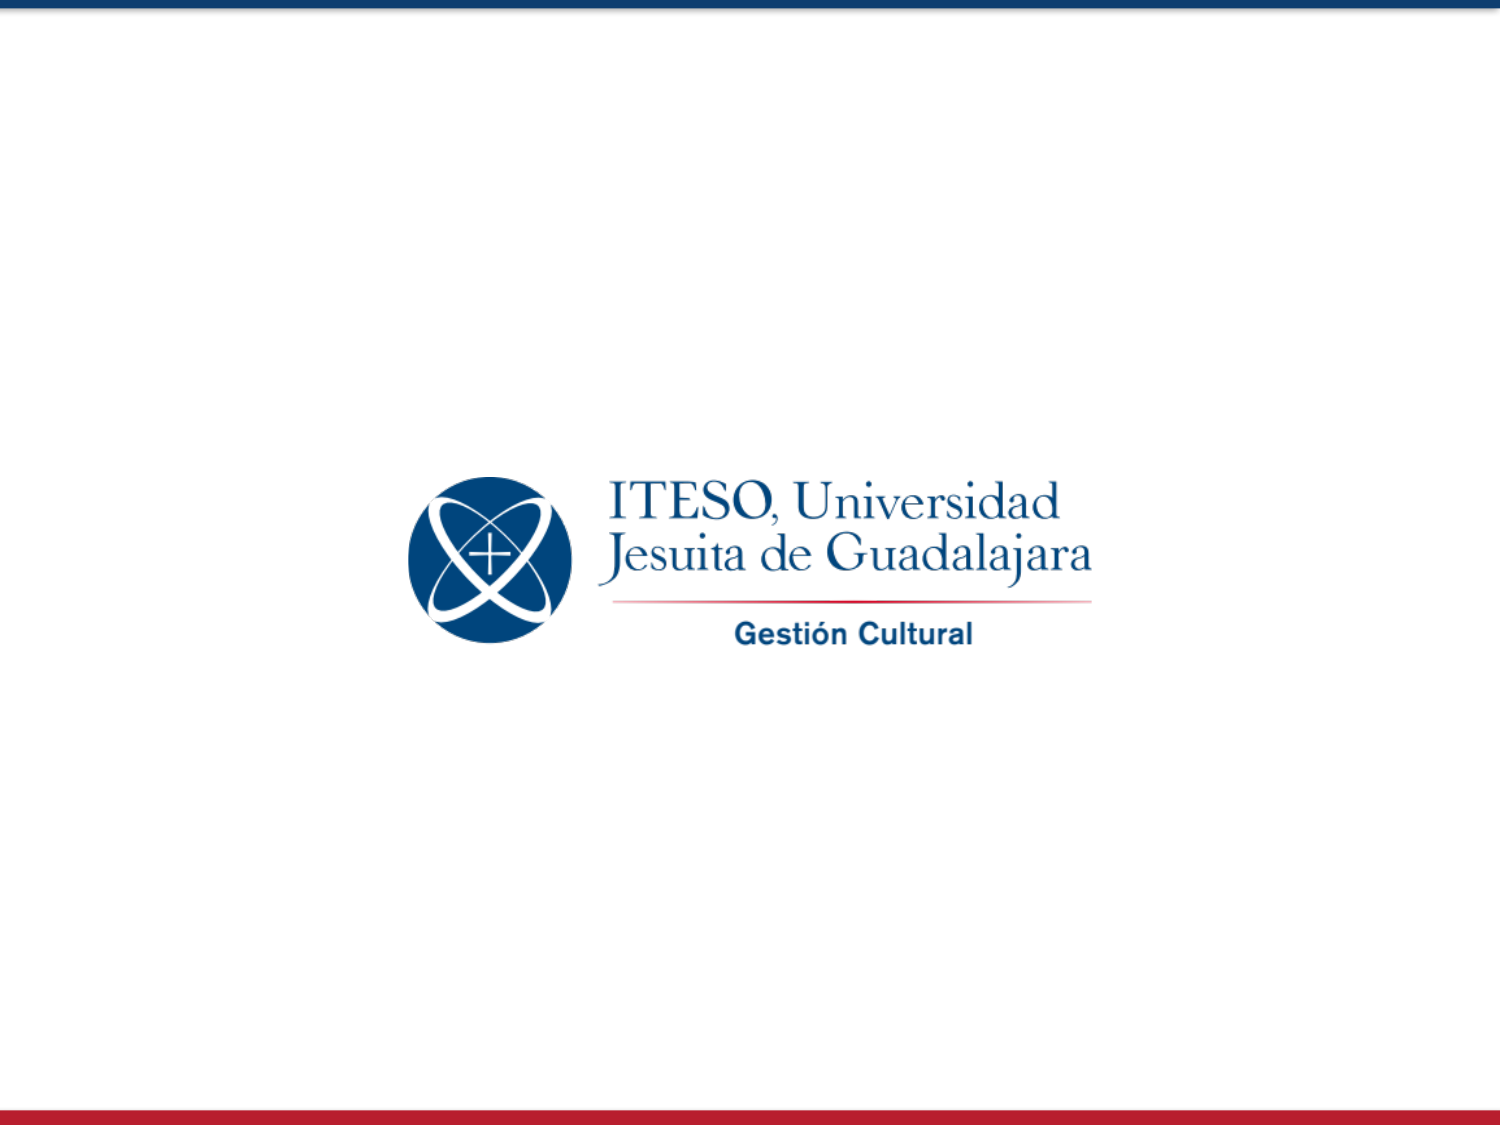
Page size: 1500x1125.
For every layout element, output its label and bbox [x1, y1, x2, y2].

text_box [0, 0, 1500, 9]
text_box [0, 1110, 1500, 1125]
picture [408, 477, 1092, 648]
